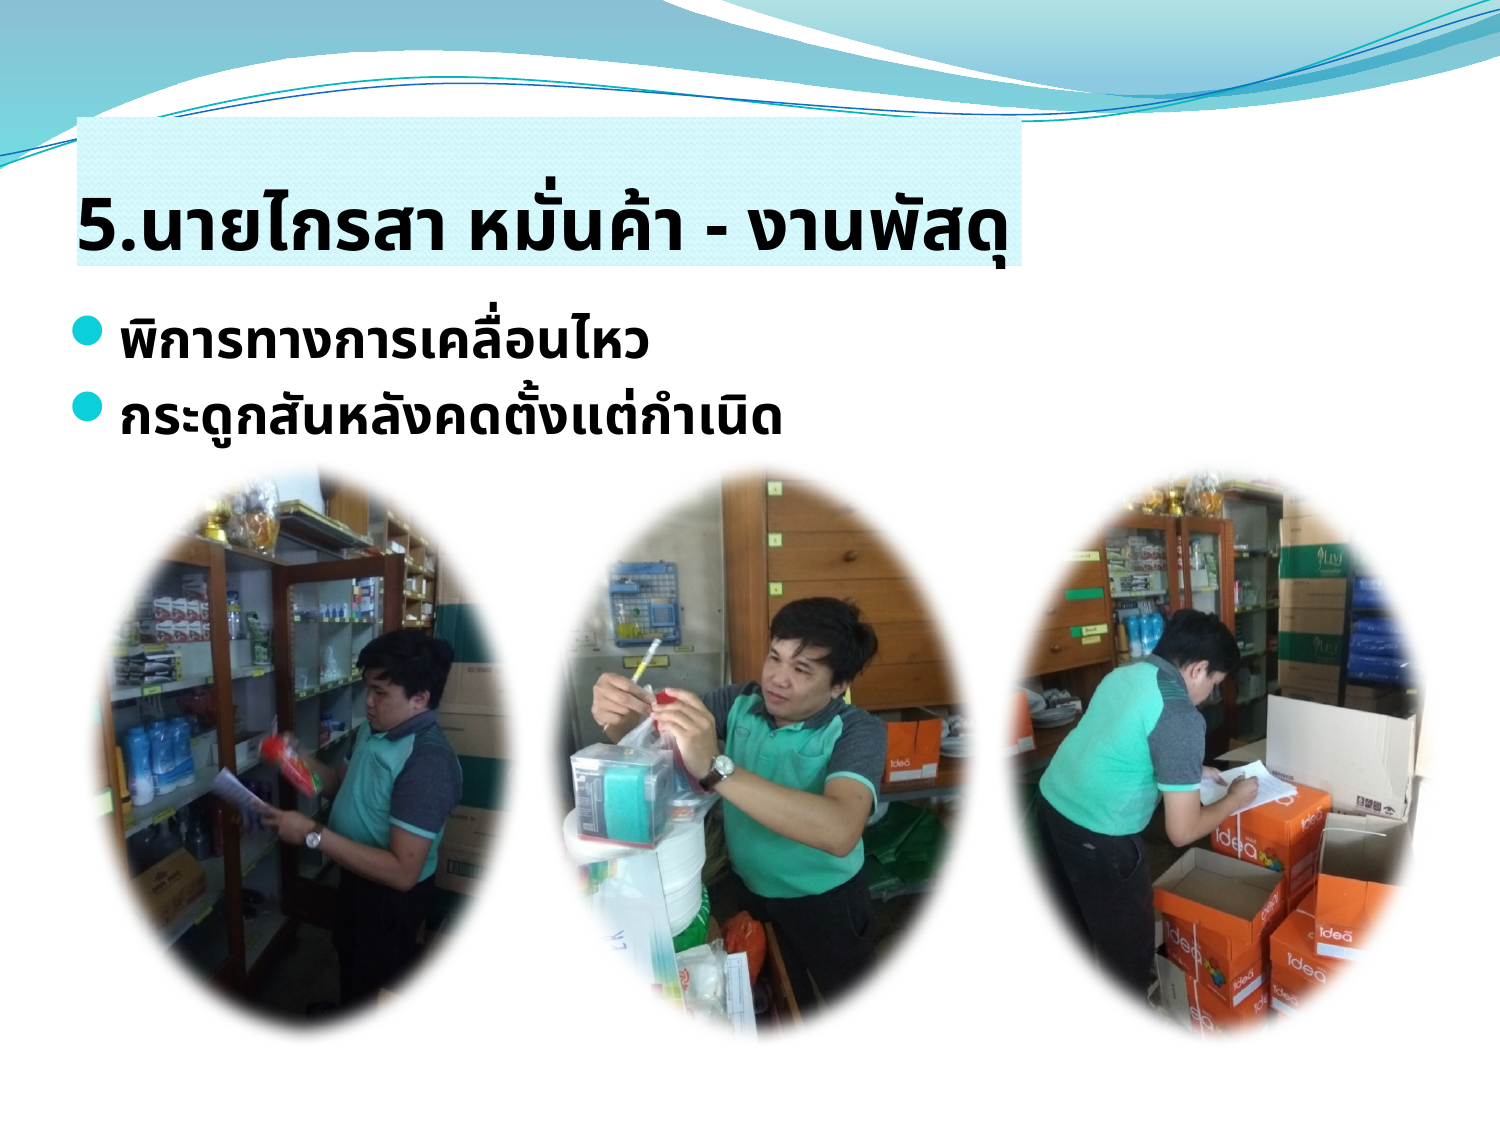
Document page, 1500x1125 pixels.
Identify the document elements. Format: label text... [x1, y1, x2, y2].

picture [81, 456, 526, 1048]
picture [538, 456, 983, 1048]
list พิการทางการเคลื่อนไหว กระดูกสันหลังคดตั้งแต่กำเนิด [53, 297, 1404, 1007]
picture [995, 456, 1440, 1048]
title 5.นายไกรสา หมั่นค้า - งานพัสดุ [76, 117, 1022, 266]
